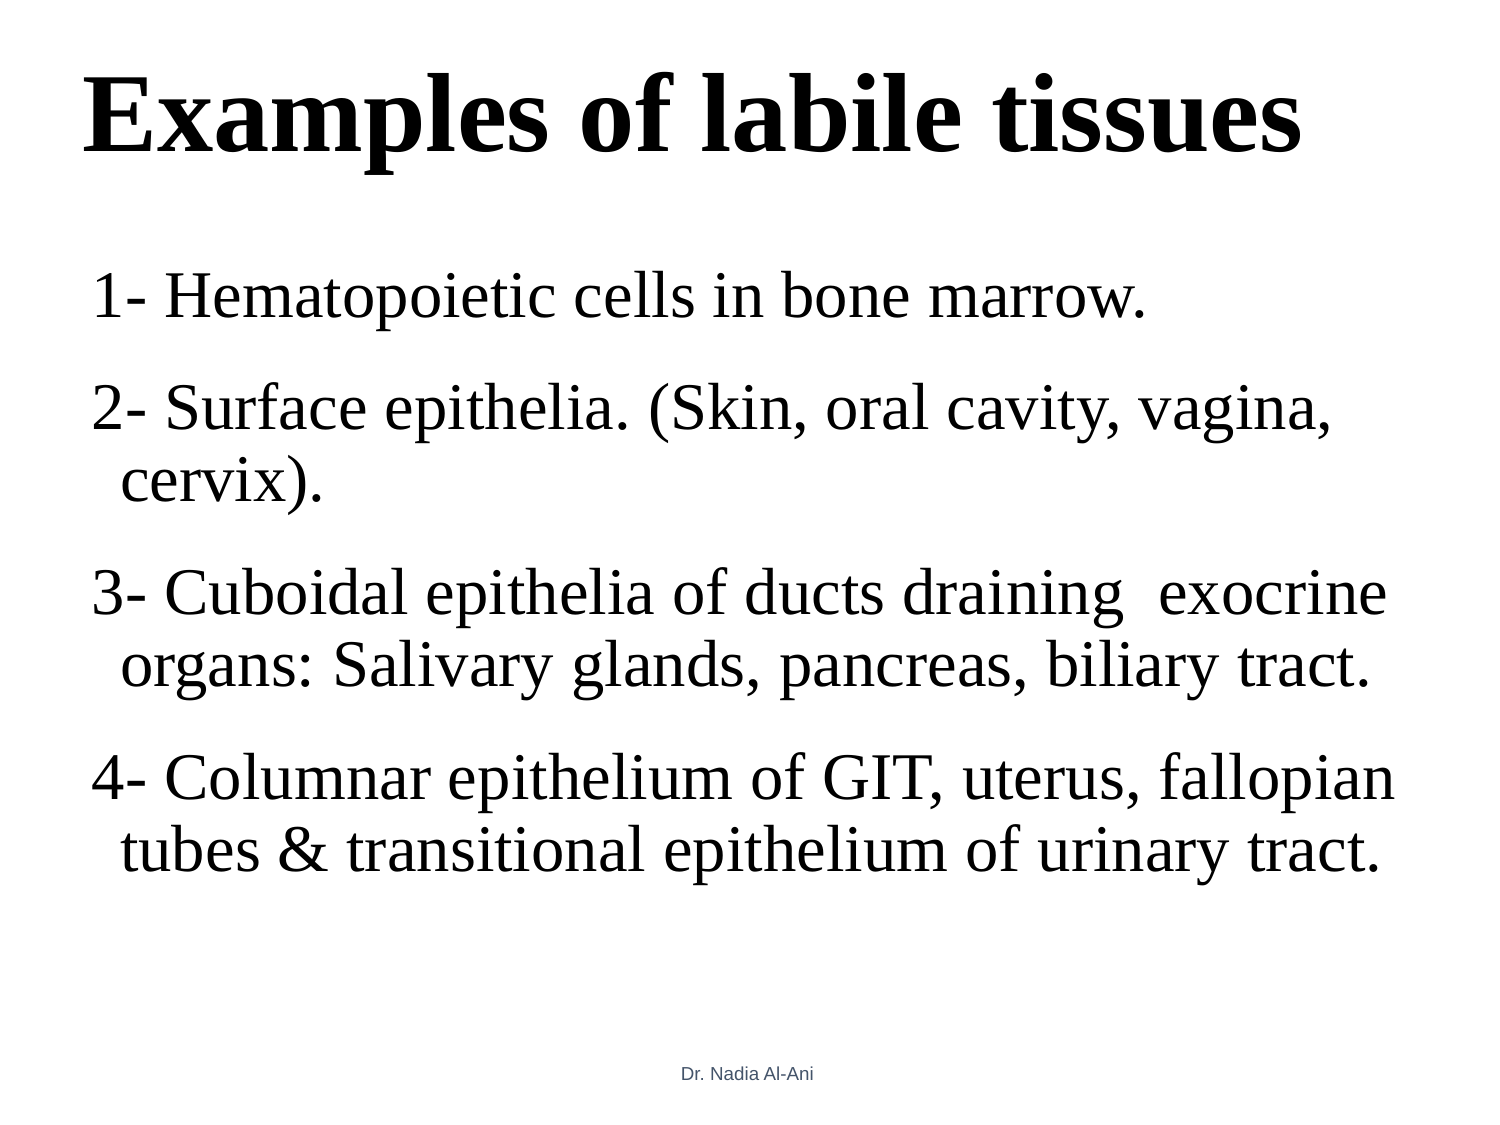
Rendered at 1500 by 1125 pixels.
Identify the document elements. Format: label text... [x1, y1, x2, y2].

title Examples of labile tissues [0, 21, 1500, 209]
footer Dr. Nadia Al-Ani [496, 1042, 1004, 1103]
list 1- Hematopoietic cells in bone marrow. 2- Surface epithelia. (Skin, oral cavity, vagina, cervix). 3- Cuboidal epithelia of ducts draining exocrine organs: Salivary glands, pancreas, biliary tract. 4- Columnar epithelium of GIT, uterus, fallopian tubes & transitional epithelium of urinary tract. [37, 252, 1463, 1010]
